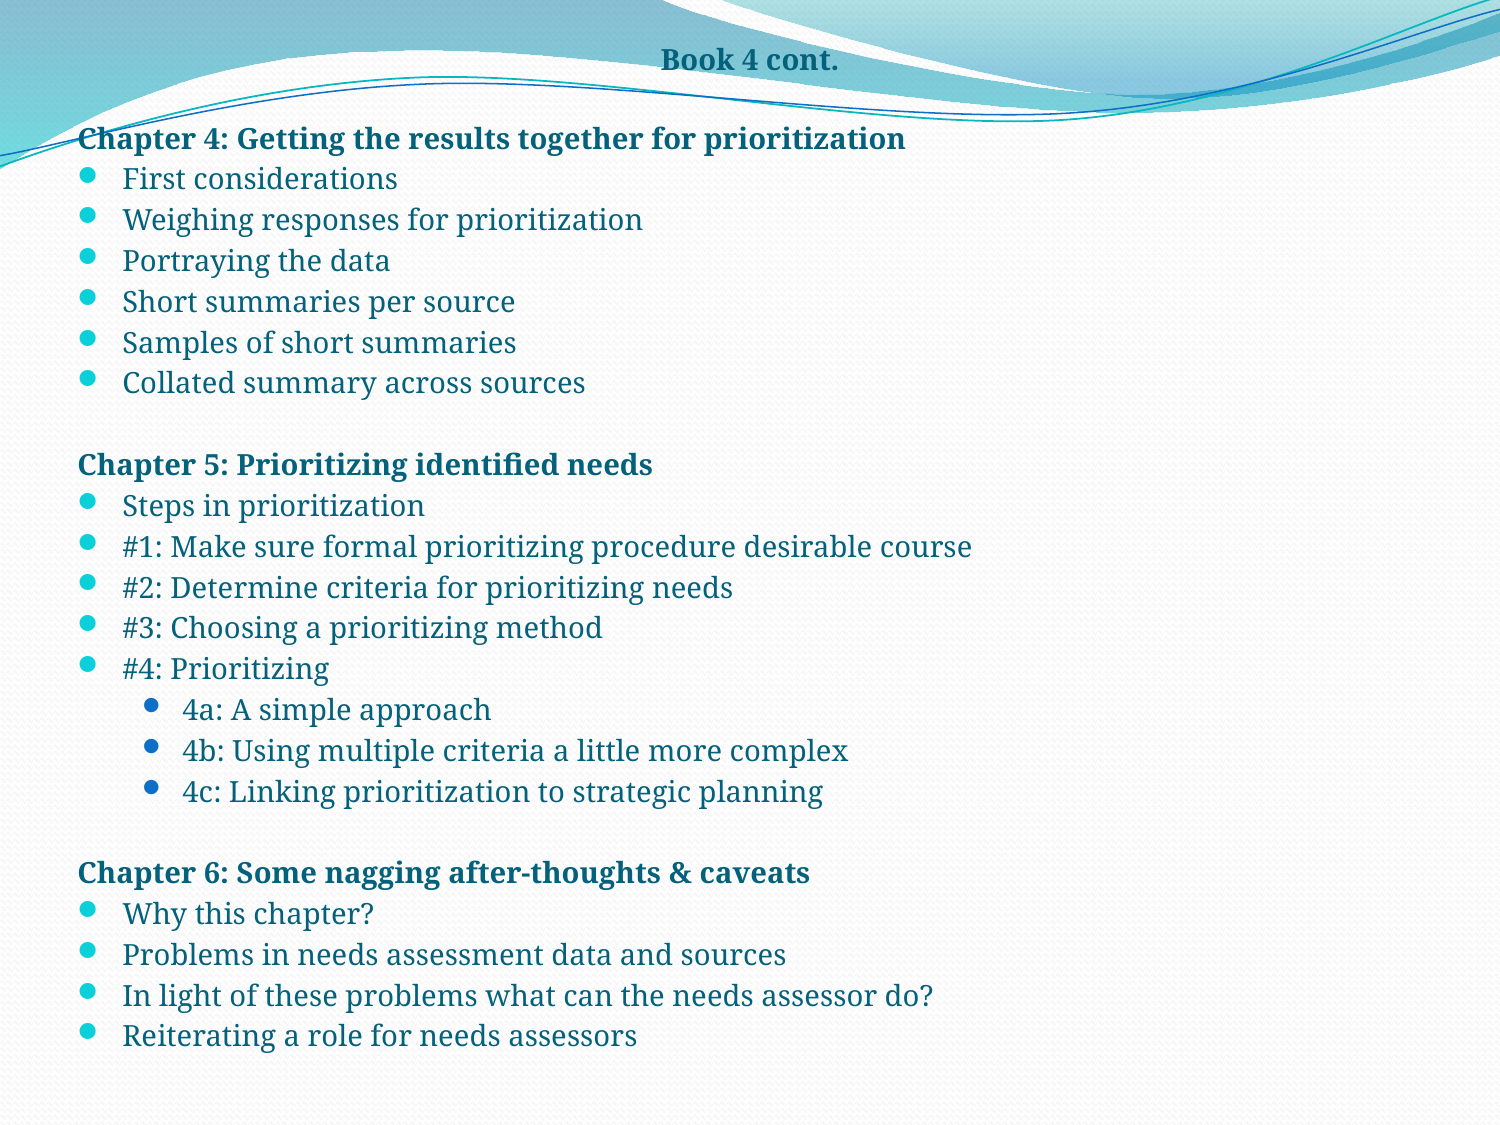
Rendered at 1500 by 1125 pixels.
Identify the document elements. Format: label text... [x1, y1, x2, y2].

list Chapter 4: Getting the results together for prioritization First considerations Weighing responses for prioritization Portraying the data Short summaries per source Samples of short summaries Collated summary across sources Chapter 5: Prioritizing identified needs Steps in prioritization #1: Make sure formal prioritizing procedure desirable course #2: Determine criteria for prioritizing needs #3: Choosing a prioritizing method #4: Prioritizing 4a: A simple approach 4b: Using multiple criteria a little more complex 4c: Linking prioritization to strategic planning Chapter 6: Some nagging after-thoughts & caveats Why this chapter? Problems in needs assessment data and sources In light of these problems what can the needs assessor do? Reiterating a role for needs assessors [62, 112, 1413, 931]
text_box Book 4 cont. [50, 0, 1450, 88]
